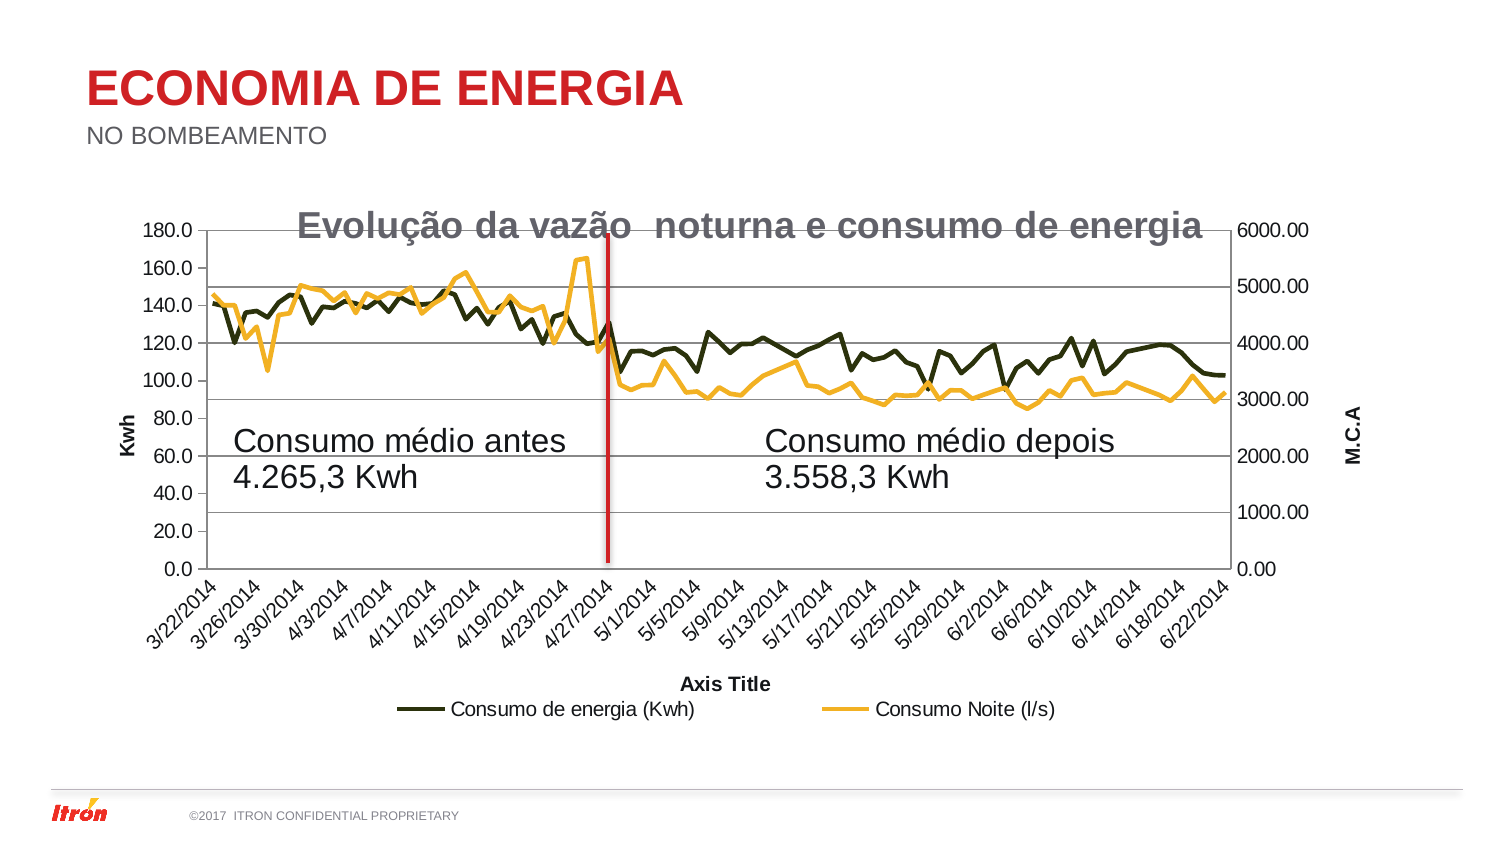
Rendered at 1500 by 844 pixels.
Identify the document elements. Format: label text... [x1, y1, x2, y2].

chart [108, 173, 1392, 755]
title Economia de energia [75, 44, 1425, 127]
list NO BOMBEAMENTO [75, 113, 1371, 156]
picture [51, 798, 107, 821]
